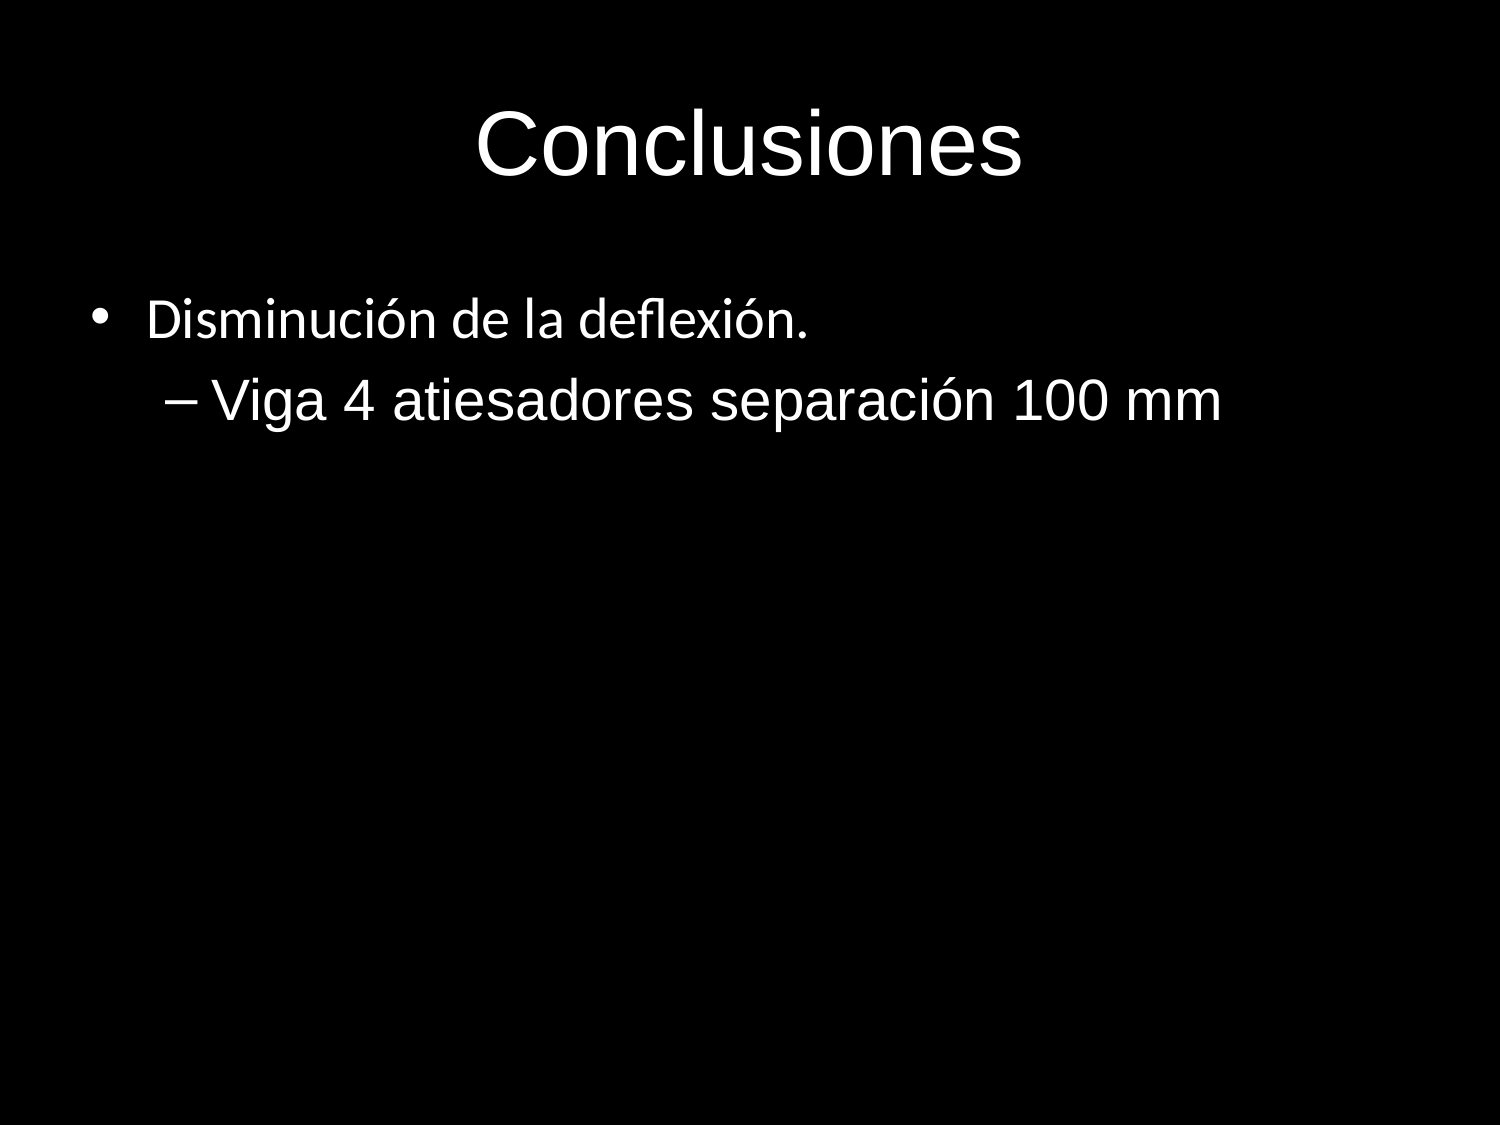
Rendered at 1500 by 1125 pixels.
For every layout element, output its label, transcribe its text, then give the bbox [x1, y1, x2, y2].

text_box Disminución de la deflexión. Viga 4 atiesadores separación 100 mm [74, 273, 1425, 1016]
title Conclusiones [75, 45, 1425, 233]
